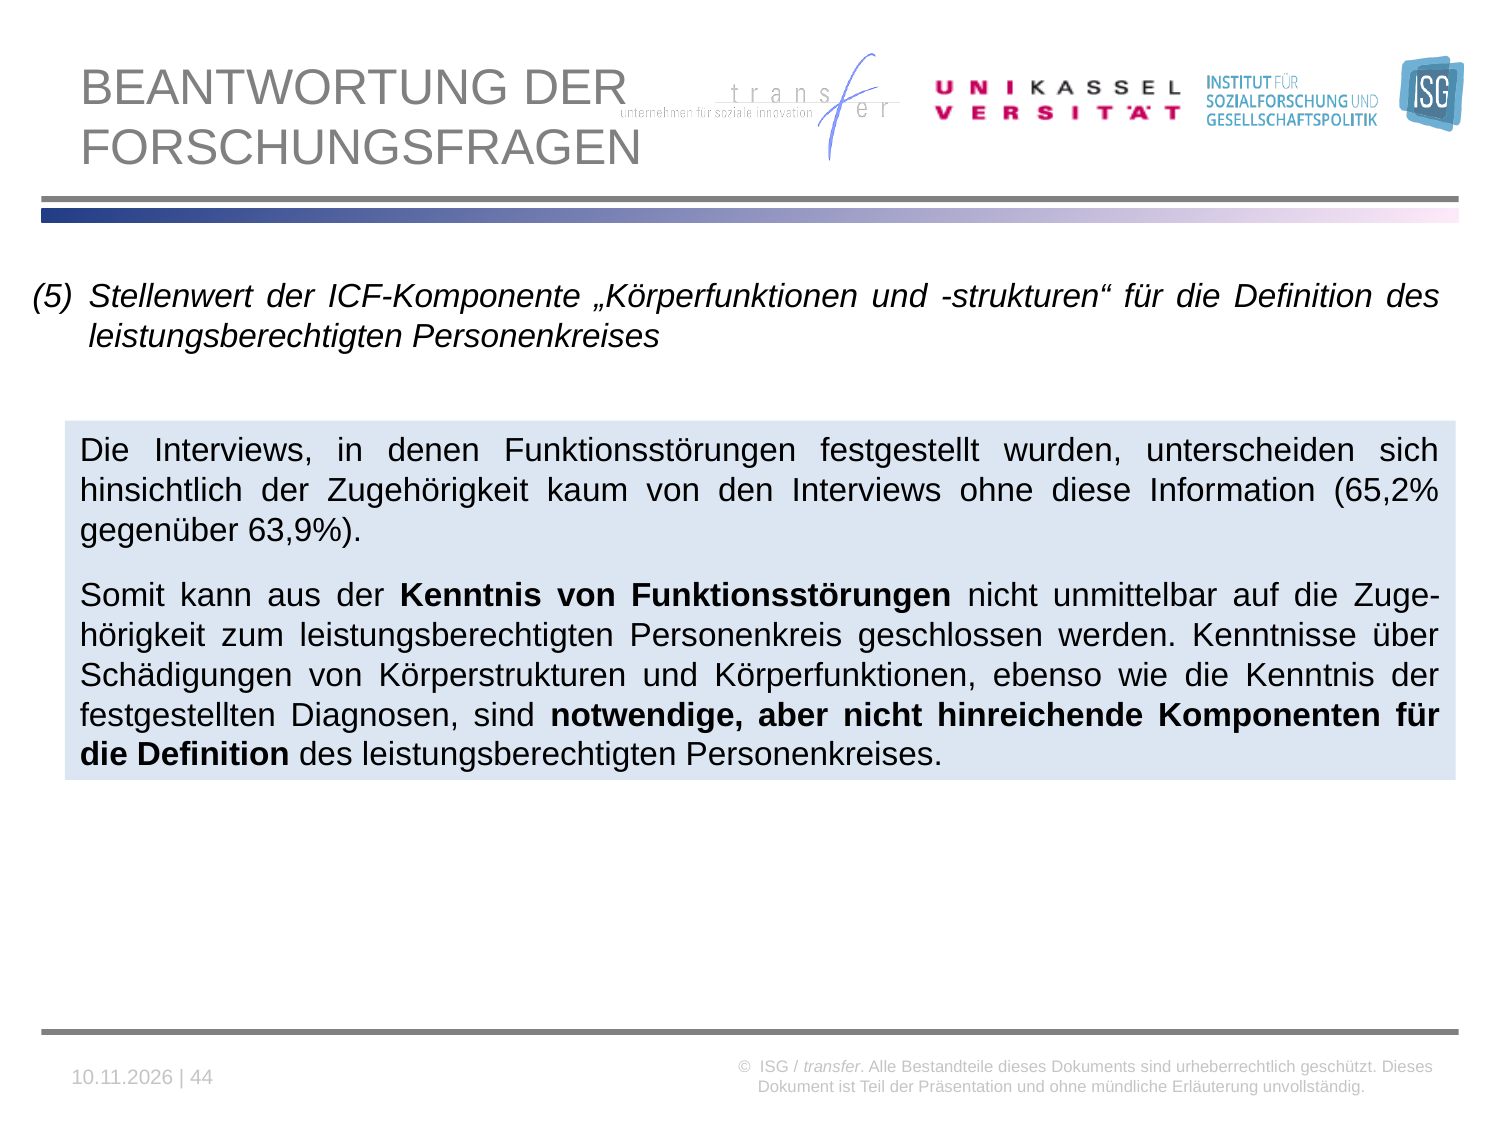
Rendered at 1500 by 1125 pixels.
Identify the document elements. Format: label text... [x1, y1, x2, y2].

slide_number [41, 1045, 244, 1106]
footer © ISG / transfer. Alle Bestandteile dieses Dokuments sind urheberrechtlich geschützt. Dieses Dokument ist Teil der Präsentation und ohne mündliche Erläuterung unvollständig. [723, 1045, 1456, 1106]
text_box Stellenwert der ICF-Komponente „Körperfunktionen und -strukturen“ für die Definition des leistungsberechtigten Personenkreises [17, 267, 1458, 362]
picture [987, 66, 1247, 136]
text_box Die Interviews, in denen Funktionsstörungen festgestellt wurden, unterscheiden sich hinsichtlich der Zugehörigkeit kaum von den Interviews ohne diese Information (65,2% gegenüber 63,9%). Somit kann aus der Kenntnis von Funktionsstörungen nicht unmittelbar auf die Zuge-hörigkeit zum leistungsberechtigten Personenkreis geschlossen werden. Kenntnisse über Schädigungen von Körperstrukturen und Körperfunktionen, ebenso wie die Kenntnis der festgestellten Diagnosen, sind notwendige, aber nicht hinreichende Komponenten für die Definition des leistungsberechtigten Personenkreises. [64, 420, 1456, 780]
title Beantwortung der Forschungsfragen [64, 45, 987, 185]
